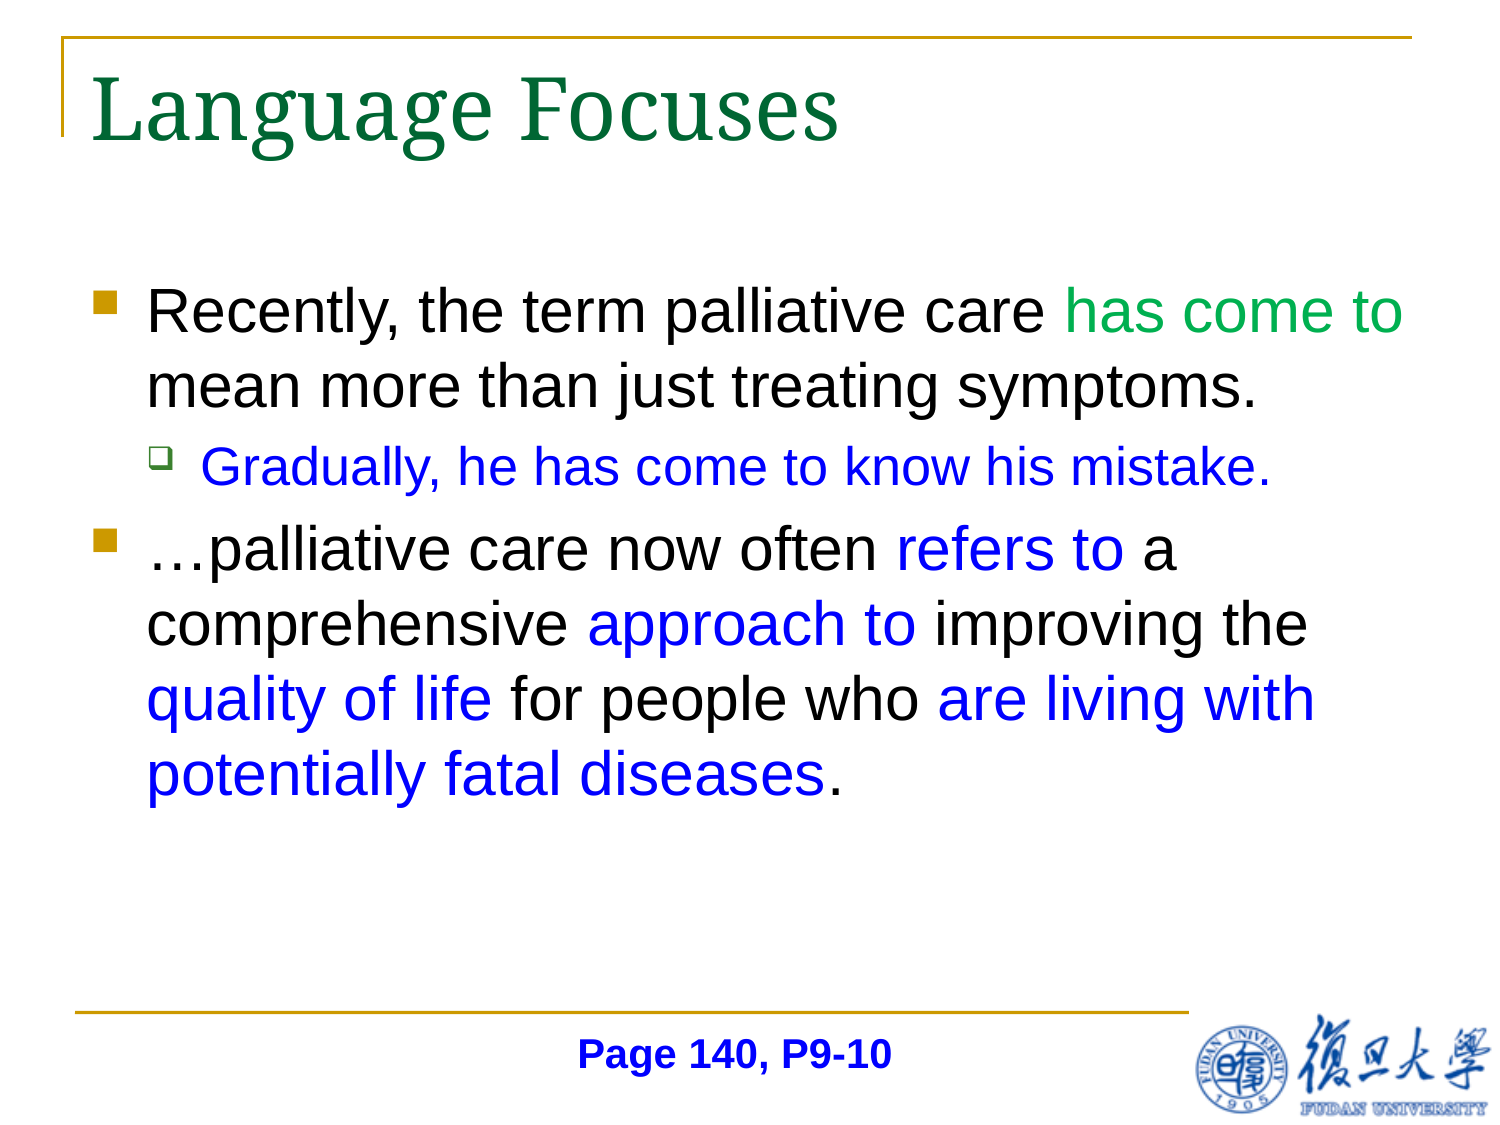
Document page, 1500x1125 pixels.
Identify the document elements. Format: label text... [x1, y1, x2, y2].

picture [1188, 995, 1500, 1125]
title Language Focuses [74, 45, 1426, 233]
list Recently, the term palliative care has come to mean more than just treating symptoms. Gradually, he has come to know his mistake. …palliative care now often refers to a comprehensive approach to improving the quality of life for people who are living with potentially fatal diseases. [74, 262, 1426, 1006]
text_box Page 140, P9-10 [562, 1019, 973, 1085]
